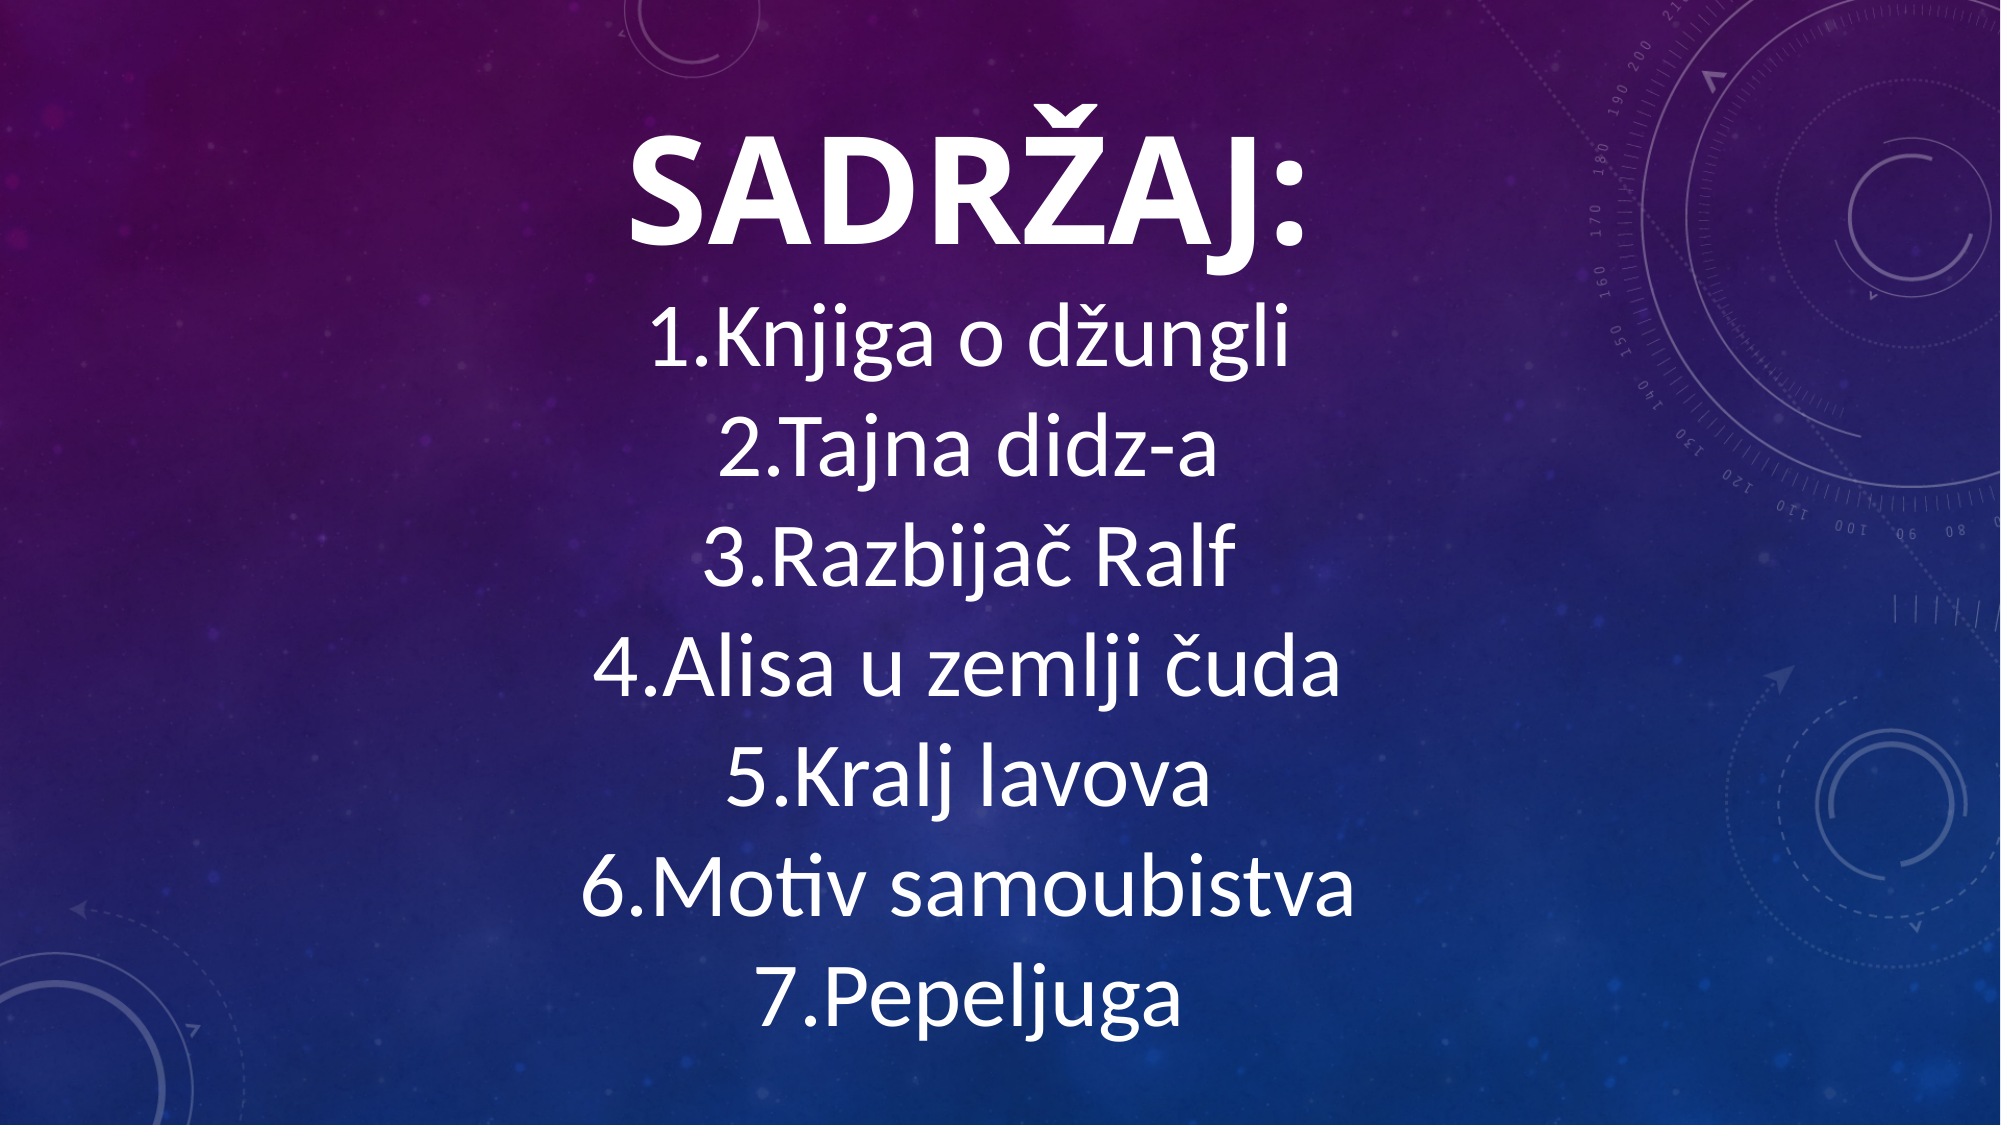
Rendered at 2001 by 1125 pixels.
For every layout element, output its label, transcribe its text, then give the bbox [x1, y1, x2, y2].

picture [0, 0, 2001, 1125]
text_box SADRŽAJ: 1.Knjiga o džungli 2.Tajna didz-a 3.Razbijač Ralf 4.Alisa u zemlji čuda 5.Kralj lavova 6.Motiv samoubistva 7.Pepeljuga [462, 87, 1475, 1052]
